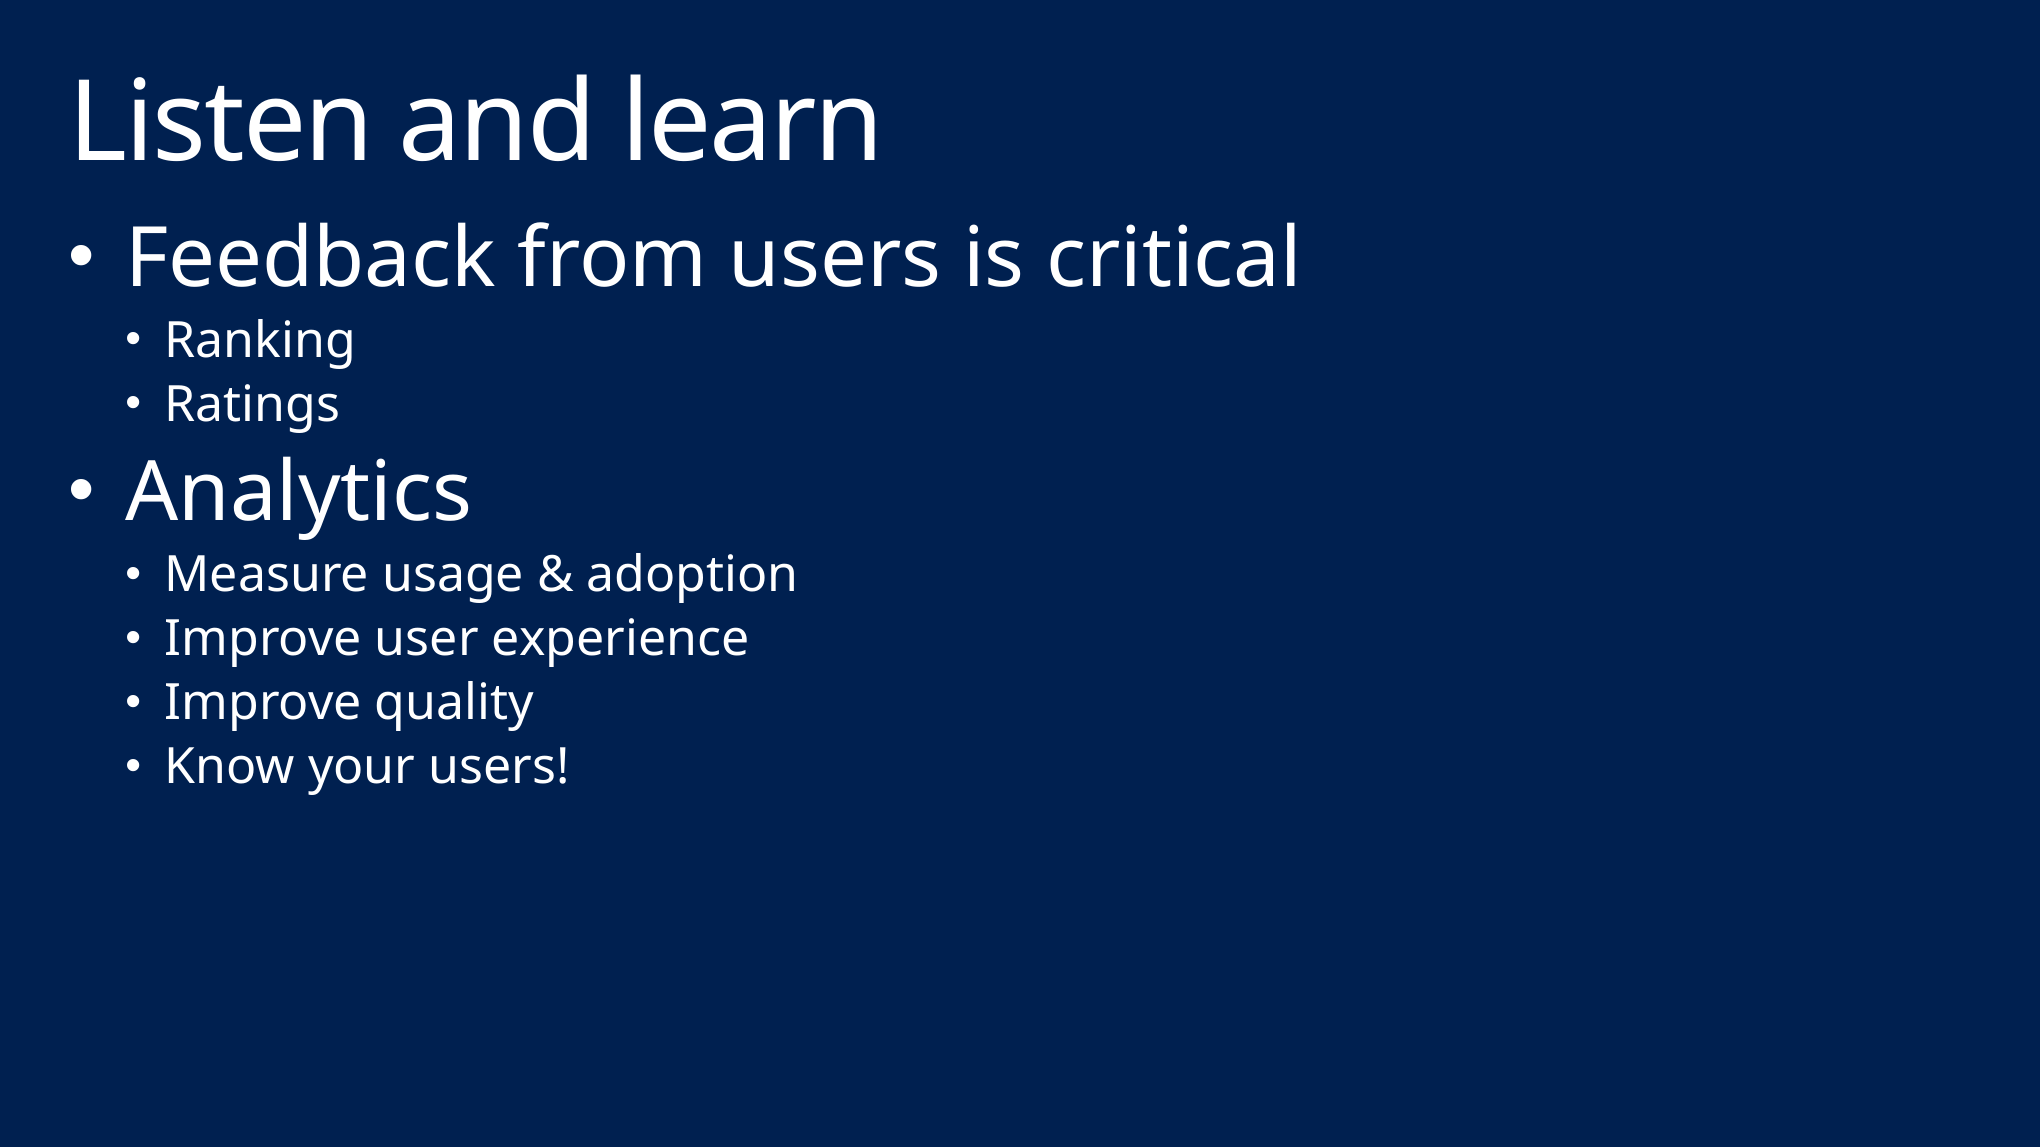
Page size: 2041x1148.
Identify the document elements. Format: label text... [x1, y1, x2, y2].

title Listen and learn [45, 48, 1996, 199]
list Feedback from users is critical Ranking Ratings Analytics Measure usage & adoption Improve user experience Improve quality Know your users! [45, 199, 1996, 832]
